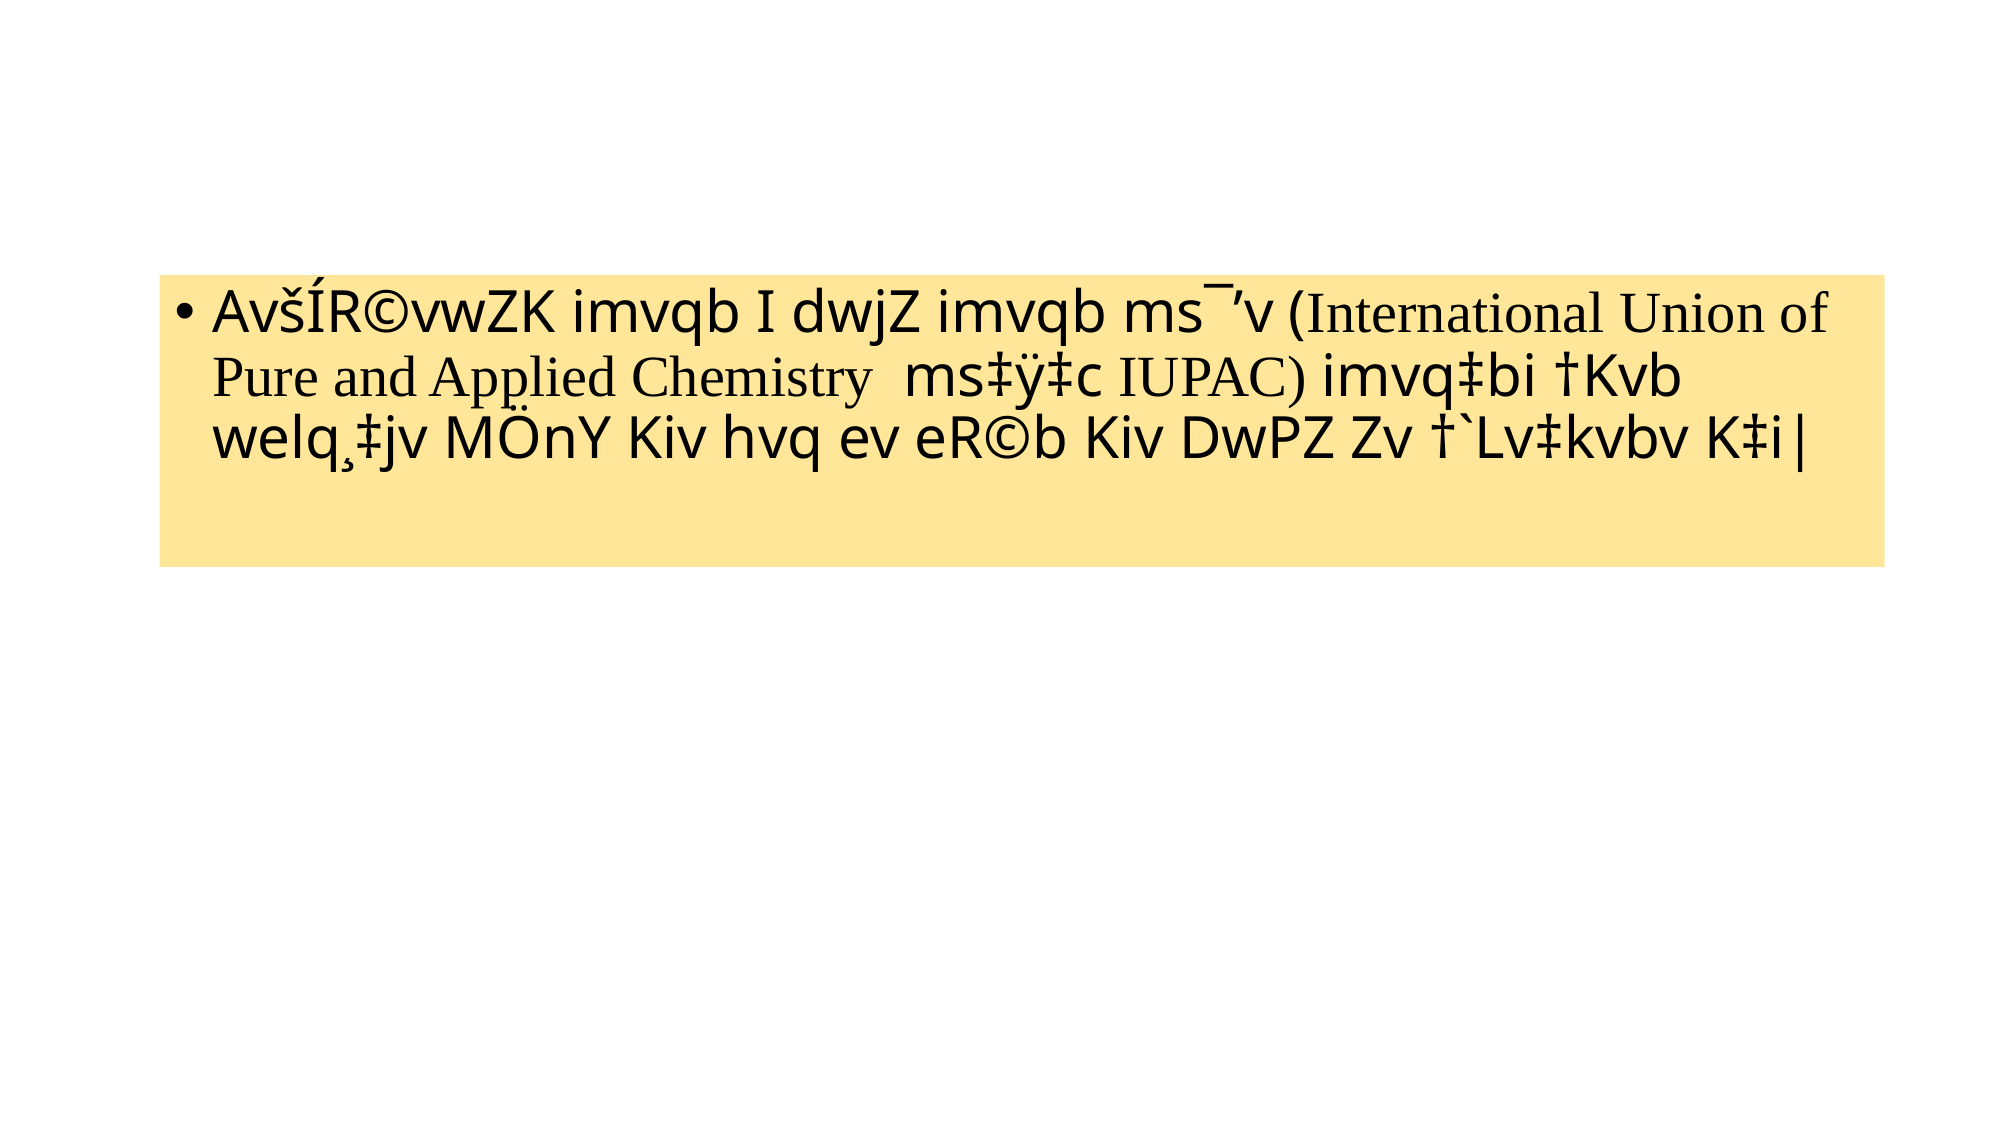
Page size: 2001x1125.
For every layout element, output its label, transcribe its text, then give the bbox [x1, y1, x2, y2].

list AvšÍR©vwZK imvqb I dwjZ imvqb ms¯’v (International Union of Pure and Applied Chemistry ms‡ÿ‡c IUPAC) imvq‡bi †Kvb welq¸‡jv MÖnY Kiv hvq ev eR©b Kiv DwPZ Zv †`Lv‡kvbv K‡i| [159, 275, 1885, 567]
